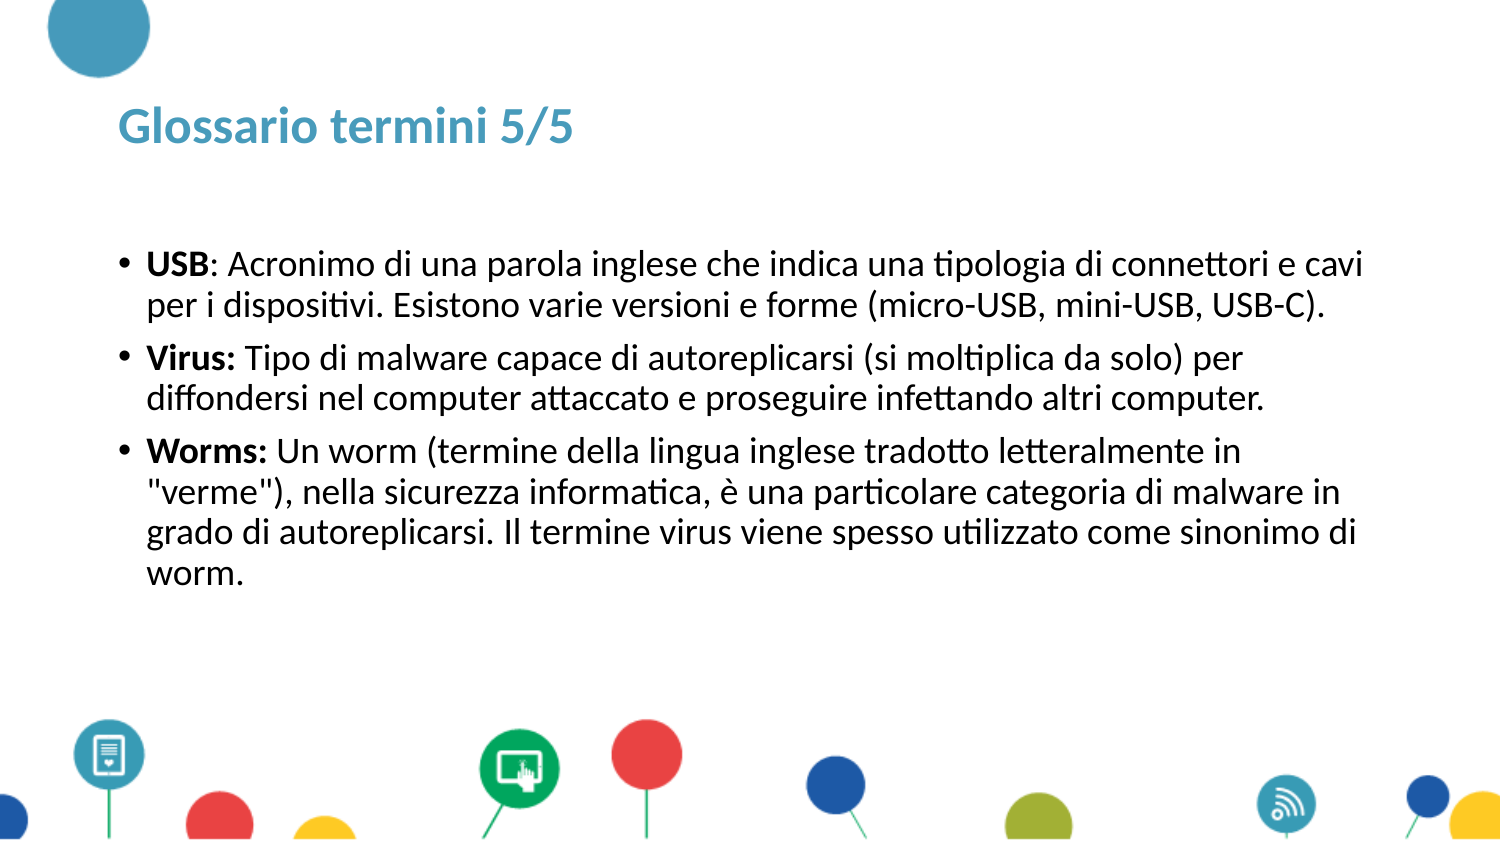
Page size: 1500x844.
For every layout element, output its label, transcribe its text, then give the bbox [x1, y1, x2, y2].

title Glossario termini 5/5 [103, 44, 1397, 208]
list USB: Acronimo di una parola inglese che indica una tipologia di connettori e cavi per i dispositivi. Esistono varie versioni e forme (micro-USB, mini-USB, USB-C). Virus: Tipo di malware capace di autoreplicarsi (si moltiplica da solo) per diffondersi nel computer attaccato e proseguire infettando altri computer. Worms: Un worm (termine della lingua inglese tradotto letteralmente in "verme"), nella sicurezza informatica, è una particolare categoria di malware in grado di autoreplicarsi. Il termine virus viene spesso utilizzato come sinonimo di worm. [103, 237, 1397, 631]
picture [0, 0, 1500, 844]
